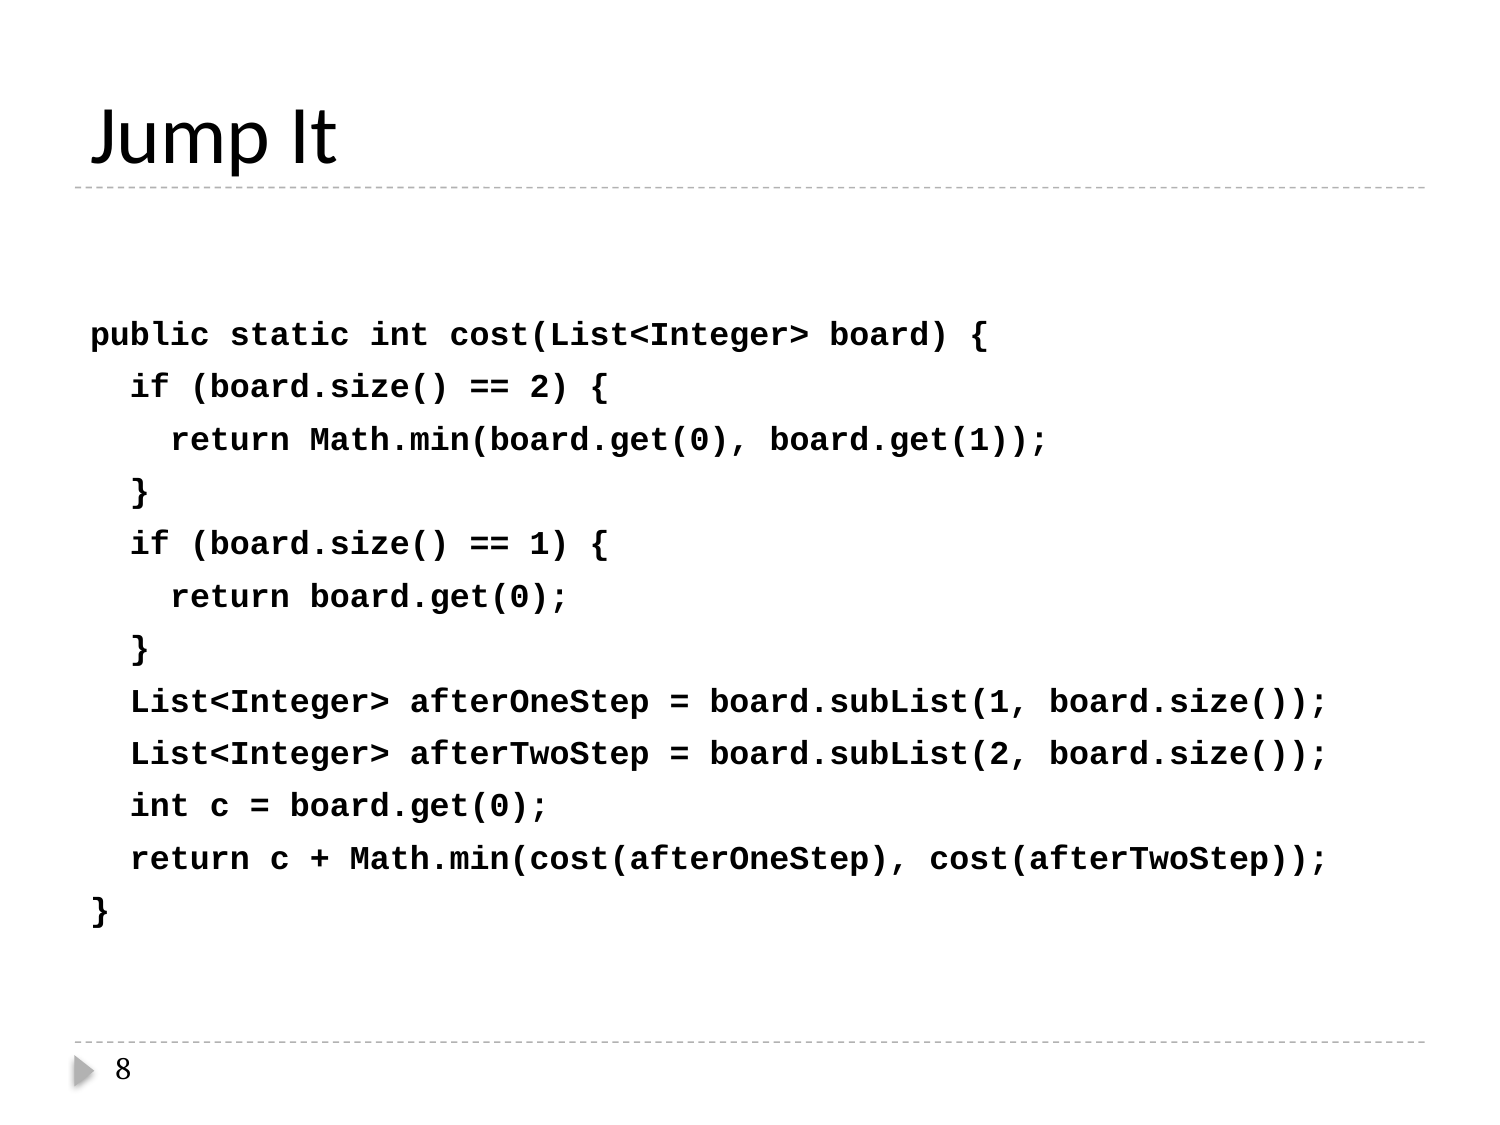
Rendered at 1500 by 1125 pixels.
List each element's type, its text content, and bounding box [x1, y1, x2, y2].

title Jump It [74, 24, 1426, 188]
slide_number 8 [100, 1042, 426, 1103]
list public static int cost(List<Integer> board) { if (board.size() == 2) { return Math.min(board.get(0), board.get(1)); } if (board.size() == 1) { return board.get(0); } List<Integer> afterOneStep = board.subList(1, board.size()); List<Integer> afterTwoStep = board.subList(2, board.size()); int c = board.get(0); return c + Math.min(cost(afterOneStep), cost(afterTwoStep)); } [74, 199, 1426, 1011]
